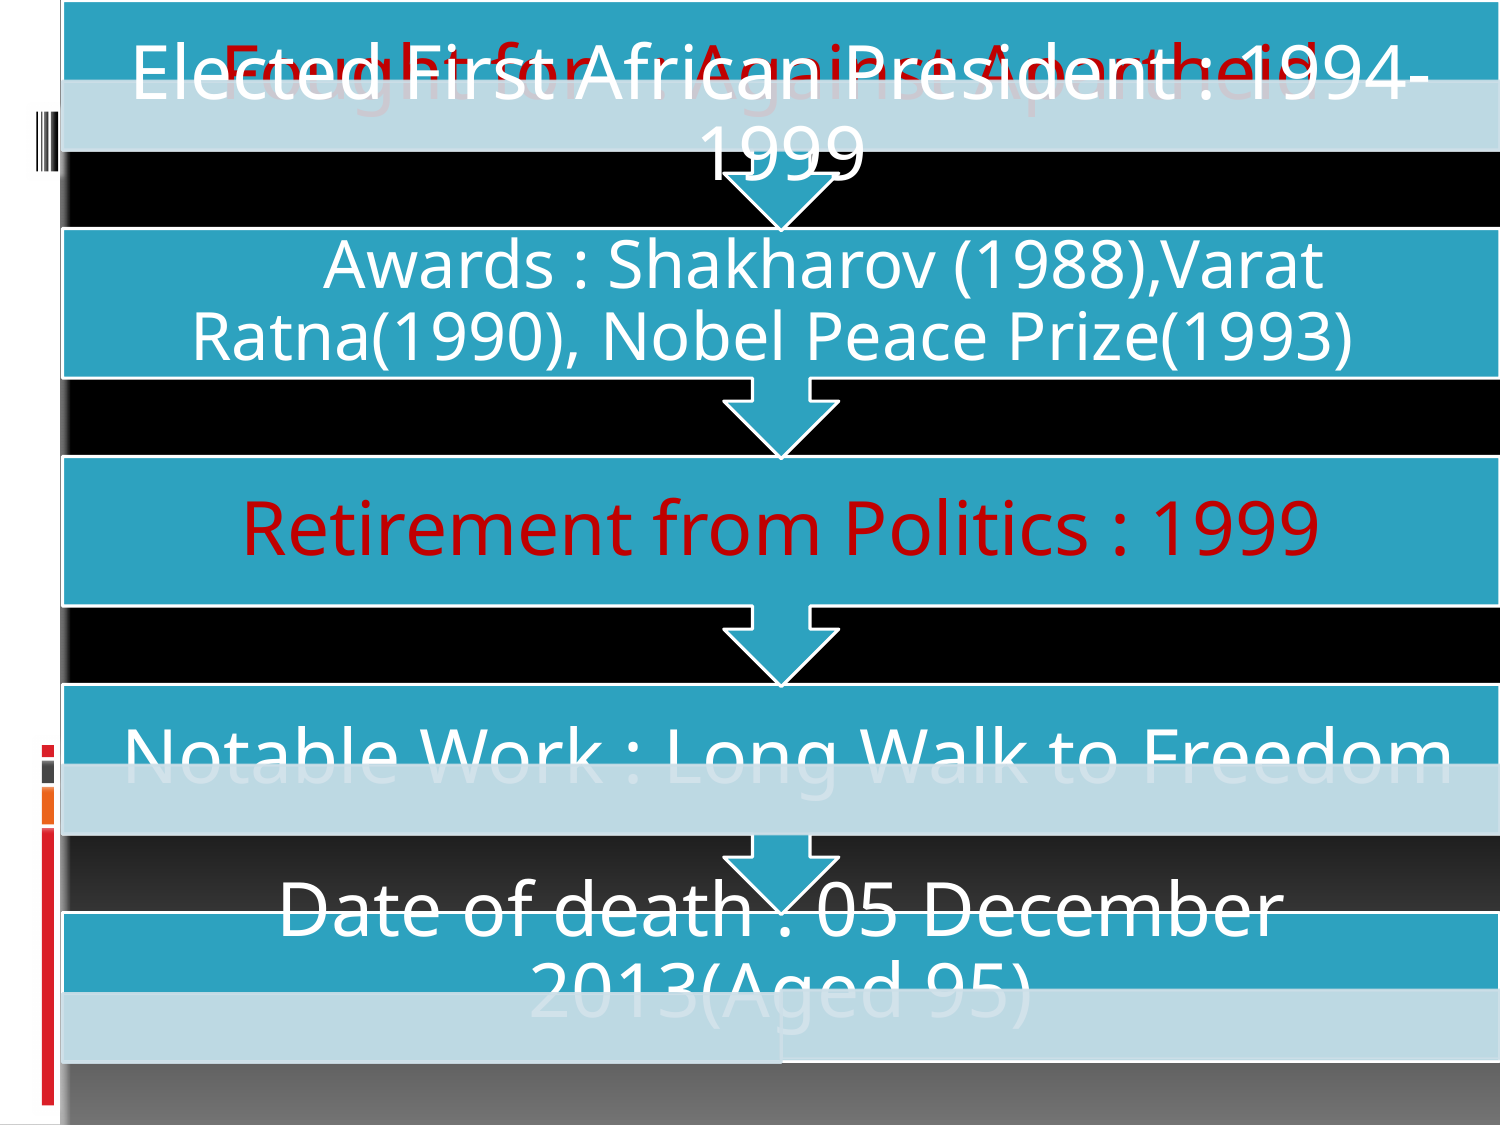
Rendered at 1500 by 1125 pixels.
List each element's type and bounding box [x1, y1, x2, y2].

list [61, 0, 1500, 1063]
